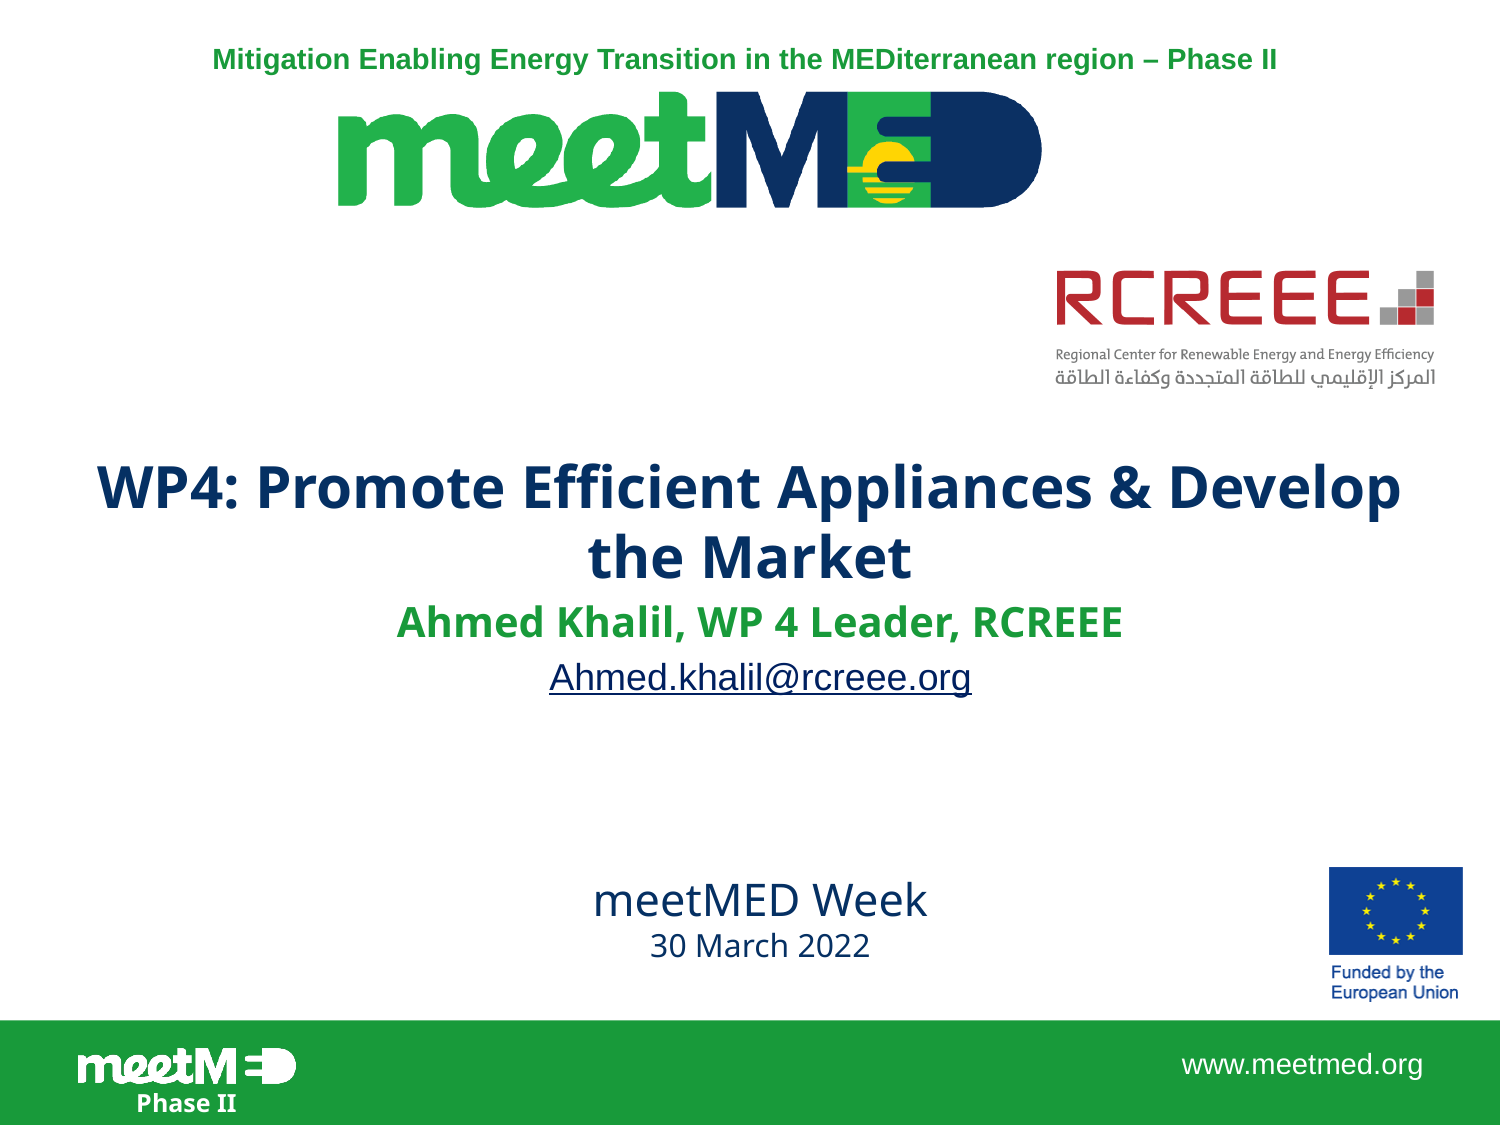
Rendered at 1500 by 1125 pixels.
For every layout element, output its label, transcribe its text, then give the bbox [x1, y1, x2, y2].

title WP4: Promote Efficient Appliances & Develop the Market [76, 435, 1424, 606]
subtitle Ahmed Khalil, WP 4 Leader, RCREEE Ahmed.khalil@rcreee.org [133, 587, 1388, 716]
text_box meetMED Week 30 March 2022 [201, 864, 1320, 972]
picture [208, 0, 1440, 394]
picture [37, 1007, 336, 1124]
picture [1326, 863, 1472, 1016]
